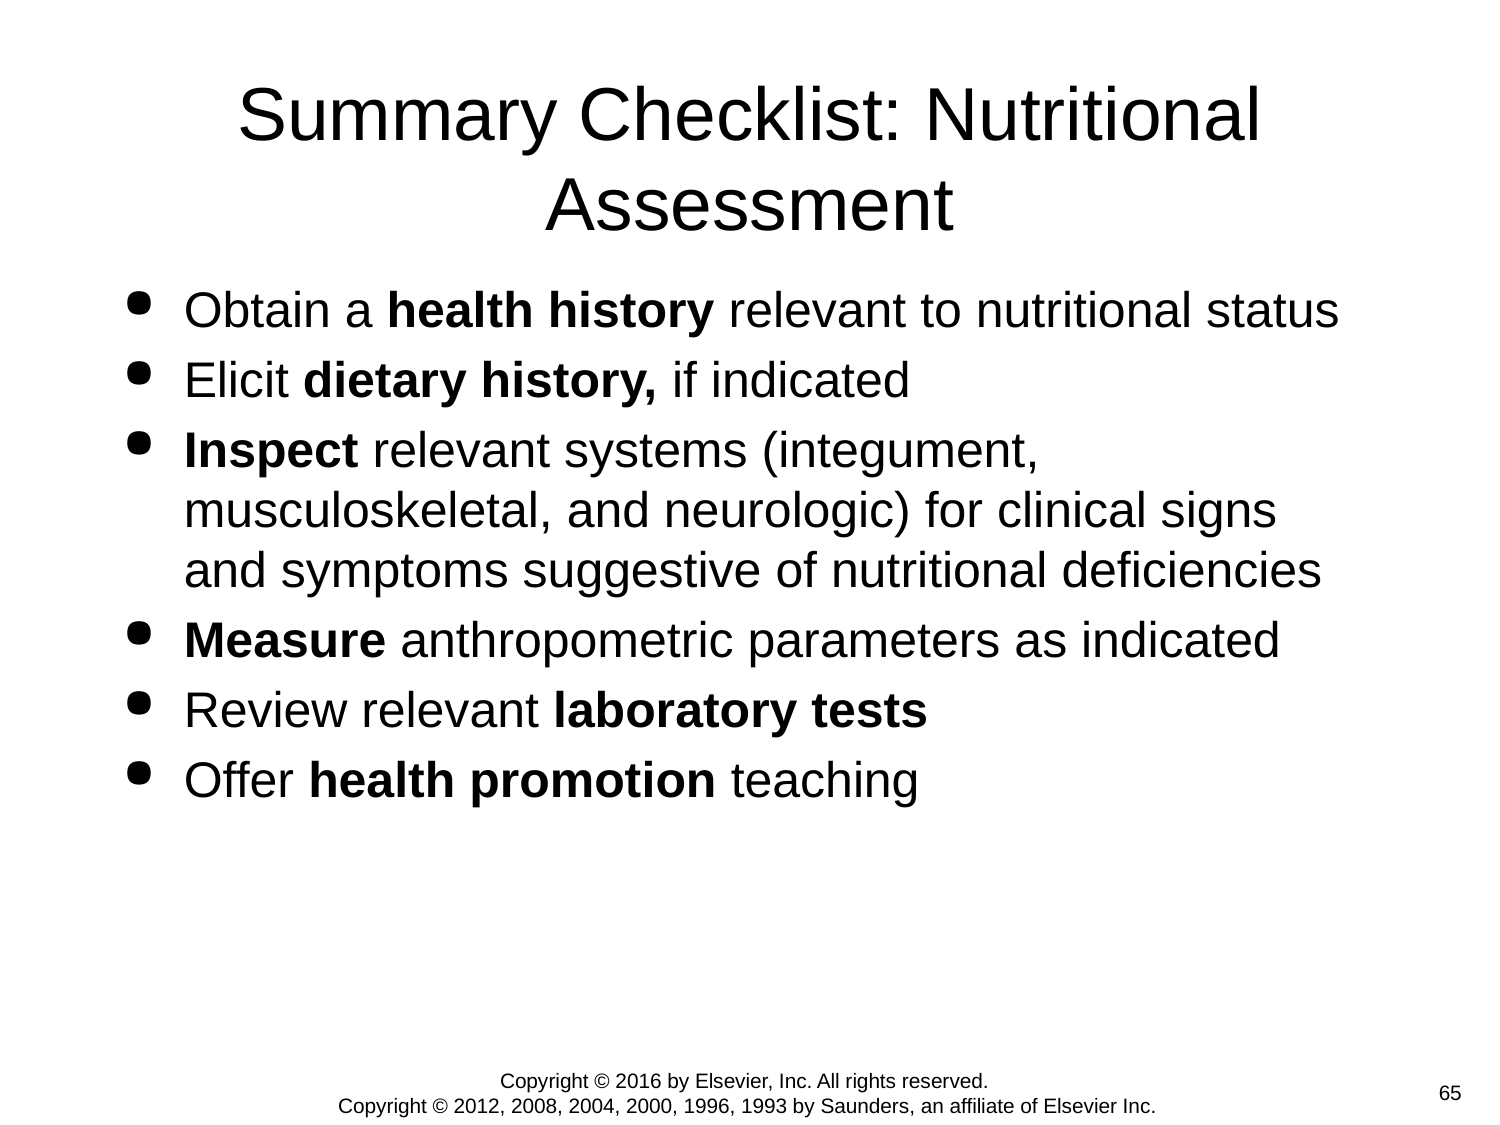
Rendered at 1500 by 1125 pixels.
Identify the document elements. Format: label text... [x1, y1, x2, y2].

slide_number 65 [1400, 1060, 1495, 1123]
title Summary Checklist: Nutritional Assessment [112, 55, 1388, 256]
list Obtain a health history relevant to nutritional status Elicit dietary history, if indicated Inspect relevant systems (integument, musculoskeletal, and neurologic) for clinical signs and symptoms suggestive of nutritional deficiencies Measure anthropometric parameters as indicated Review relevant laboratory tests Offer health promotion teaching [112, 269, 1388, 1001]
footer Copyright © 2016 by Elsevier, Inc. All rights reserved. Copyright © 2012, 2008, 2004, 2000, 1996, 1993 by Saunders, an affiliate of Elsevier Inc. [162, 1059, 1338, 1123]
